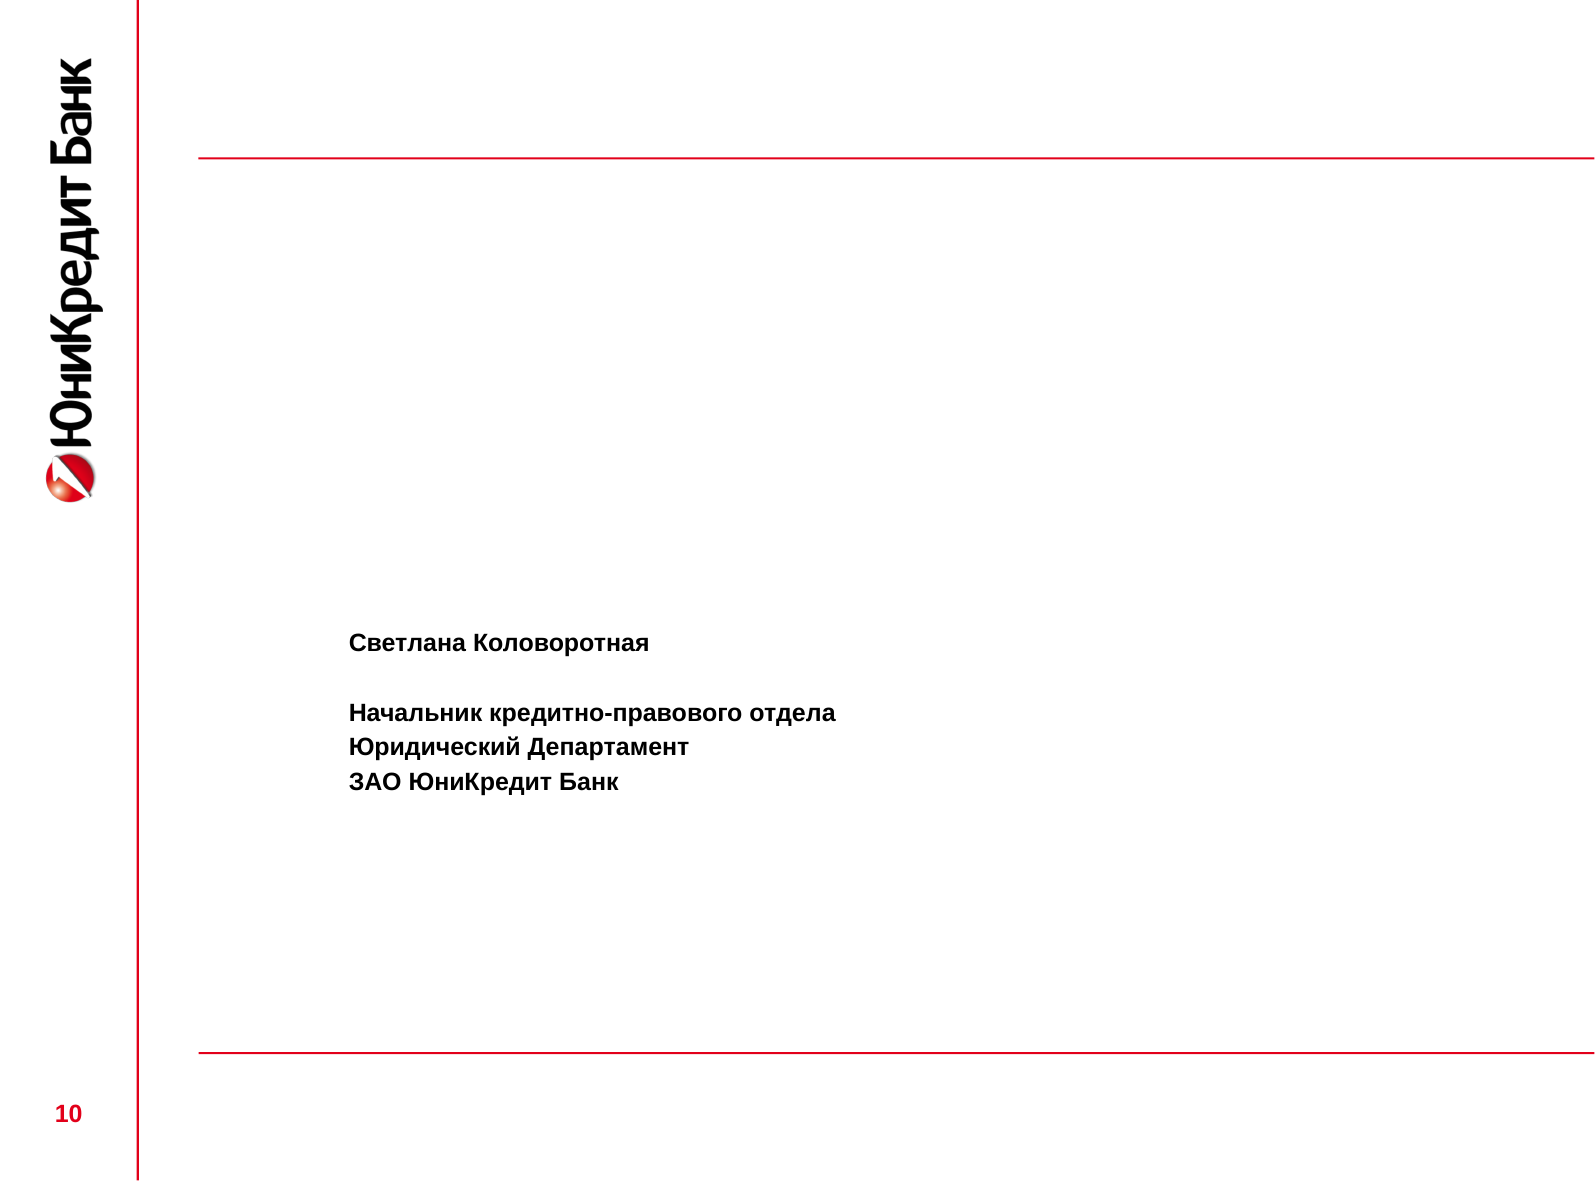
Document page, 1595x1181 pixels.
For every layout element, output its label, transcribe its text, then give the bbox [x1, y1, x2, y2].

slide_number 10 [0, 1048, 138, 1128]
list Светлана Коловоротная Начальник кредитно-правового отдела Юридический Департамент ЗАО ЮниКредит Банк [198, 206, 1537, 1033]
picture [45, 59, 103, 503]
